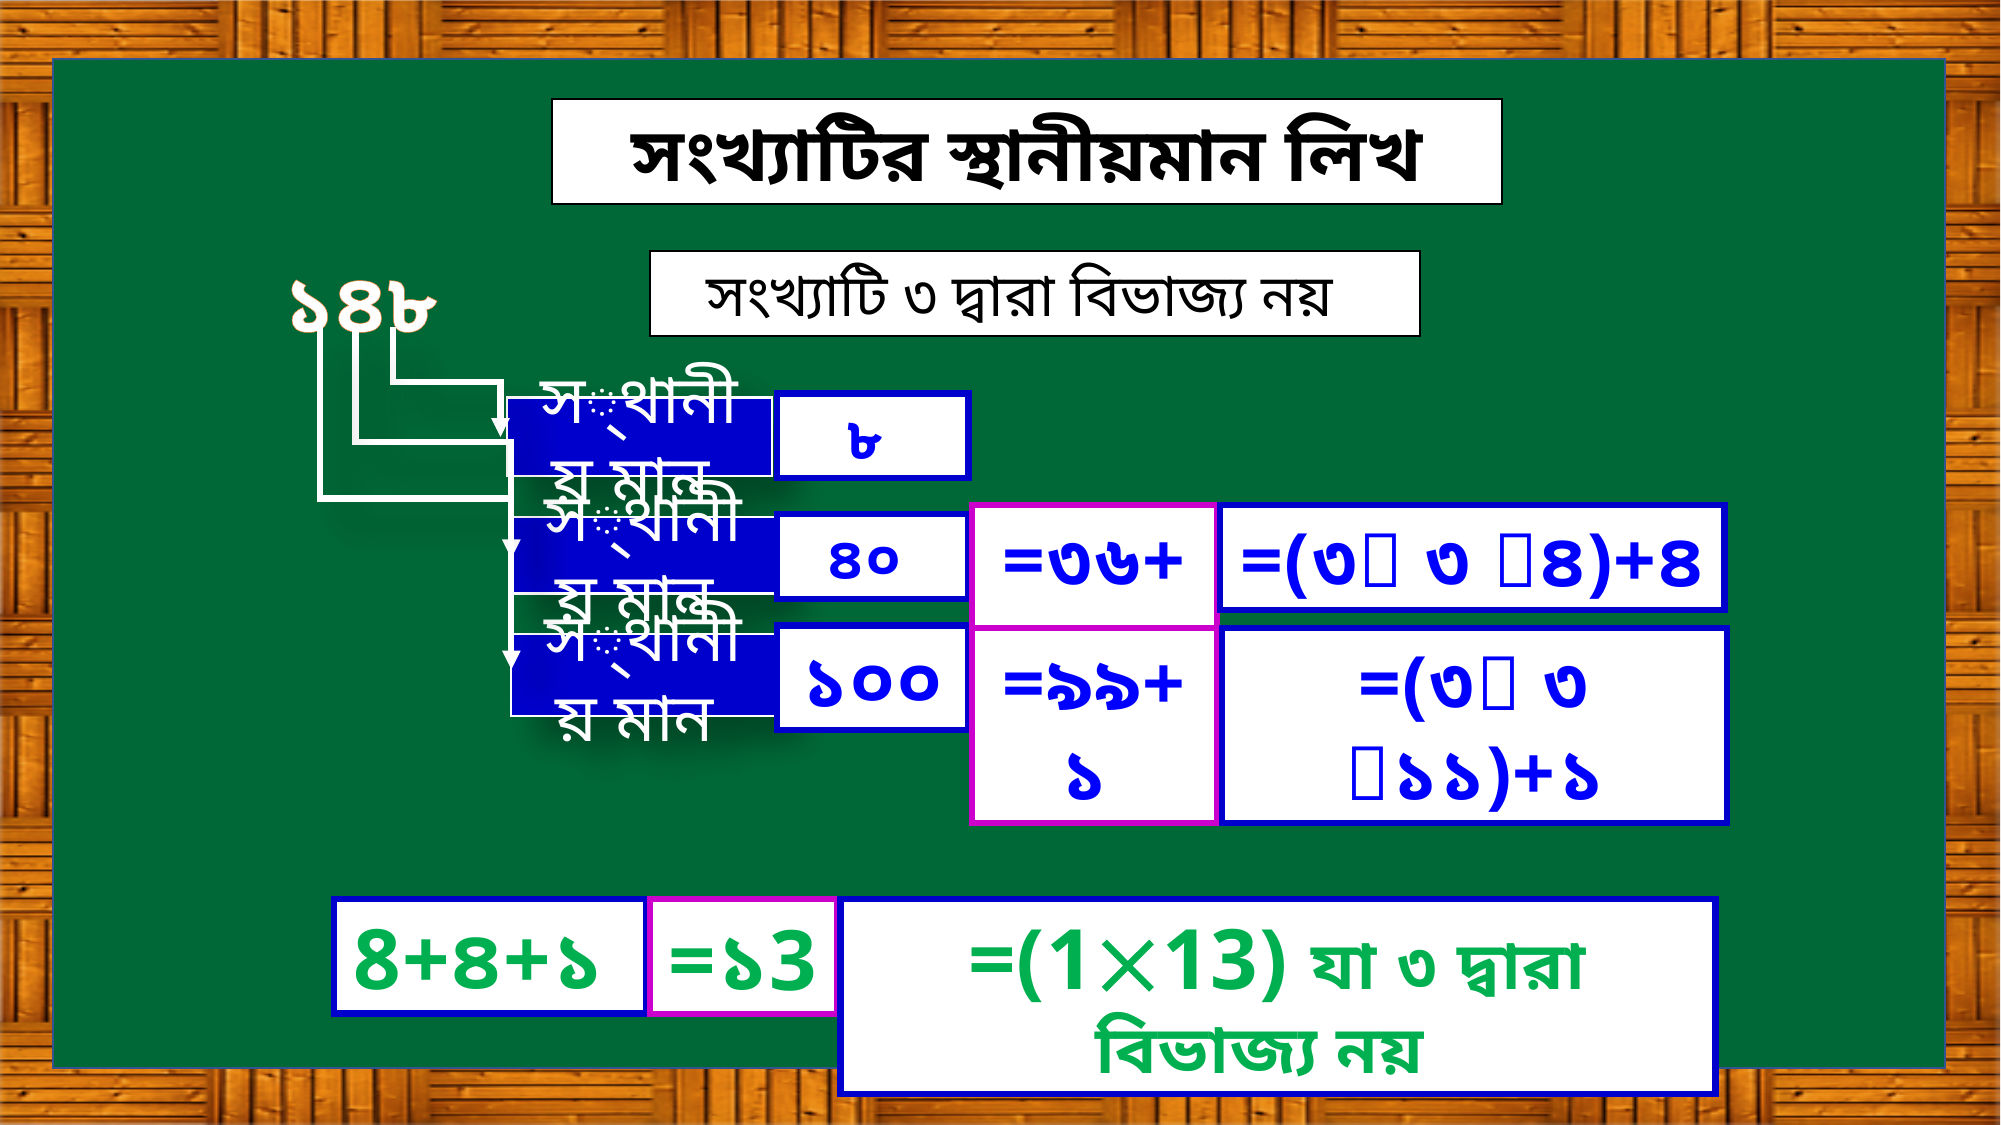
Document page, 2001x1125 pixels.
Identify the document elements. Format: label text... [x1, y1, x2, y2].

text_box ৮ [777, 392, 969, 479]
text_box =১3 [649, 898, 838, 1015]
text_box =(৩ ৩ ১১)+১ [1221, 627, 1728, 824]
text_box ১০০ [776, 624, 969, 731]
text_box =(113) যা ৩ দ্বারা বিভাজ্য নয় [840, 898, 1716, 1095]
text_box =(৩ ৩ ৪)+৪ [1219, 504, 1726, 611]
text_box 8+৪+১ [333, 898, 647, 1015]
text_box সংখ্যাটি ৩ দ্বারা বিভাজ্য নয় [649, 250, 1421, 337]
text_box সংখ্যাটির স্থানীয়মান লিখ [551, 98, 1503, 205]
text_box ১৪৮ [263, 241, 458, 357]
text_box =৩৬+৪ [971, 504, 1218, 627]
text_box =৯৯+১ [971, 627, 1218, 824]
picture [0, 0, 2001, 1125]
text_box ৪০ [777, 513, 969, 600]
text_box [320, 327, 777, 716]
